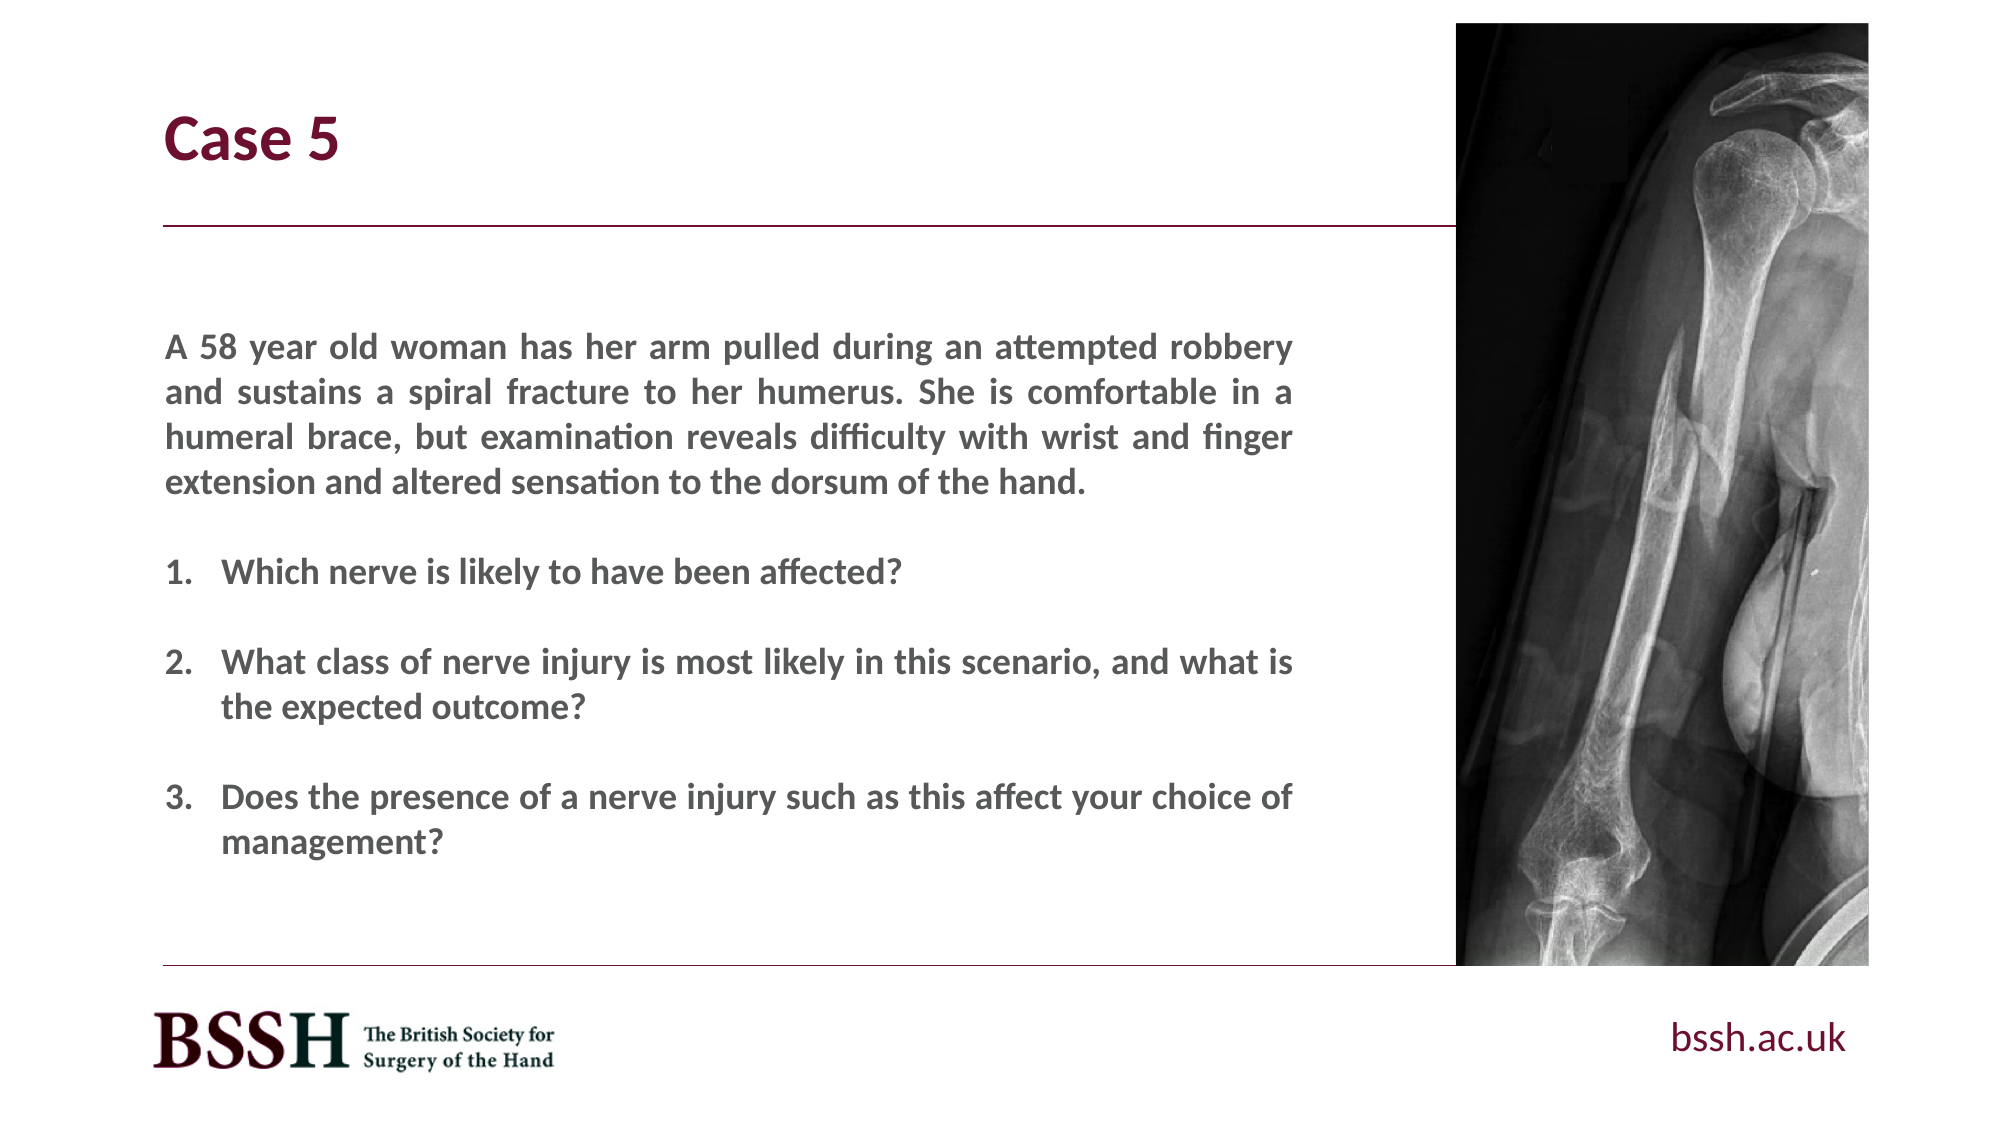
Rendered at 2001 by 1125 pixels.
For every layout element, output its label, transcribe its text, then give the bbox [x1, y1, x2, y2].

text_box bssh.ac.uk [1569, 1002, 1862, 1068]
text_box Case 5 [150, 86, 1455, 182]
picture [1455, 23, 1882, 966]
text_box A 58 year old woman has her arm pulled during an attempted robbery and sustains a spiral fracture to her humerus. She is comfortable in a humeral brace, but examination reveals difficulty with wrist and finger extension and altered sensation to the dorsum of the hand. Which nerve is likely to have been affected? What class of nerve injury is most likely in this scenario, and what is the expected outcome? Does the presence of a nerve injury such as this affect your choice of management? [149, 269, 1310, 994]
picture [149, 1004, 563, 1083]
